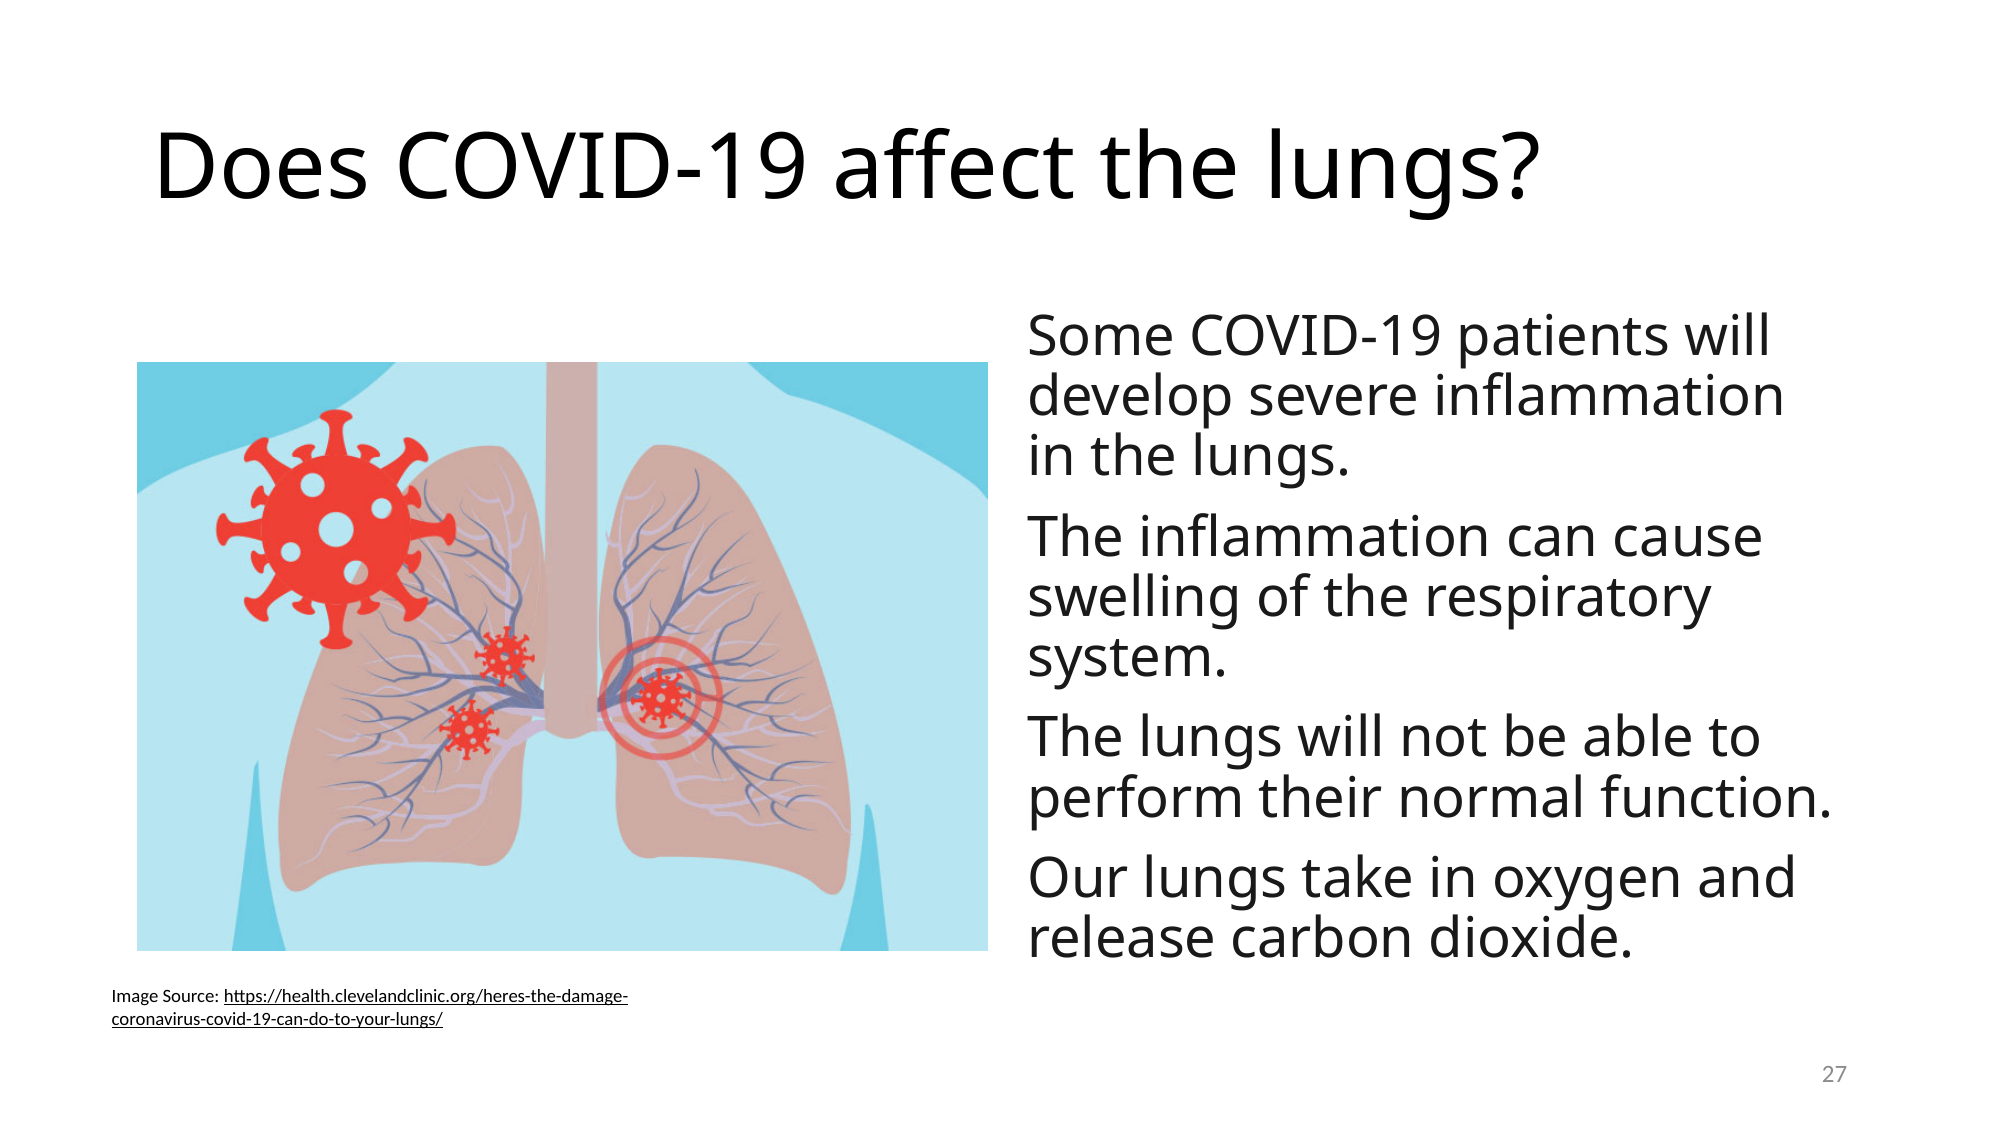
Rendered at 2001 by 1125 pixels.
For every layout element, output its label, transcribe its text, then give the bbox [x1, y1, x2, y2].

slide_number 27 [1412, 1042, 1863, 1103]
text_box Image Source: https://health.clevelandclinic.org/heres-the-damage- coronavirus-covid-19-can-do-to-your-lungs/ [96, 976, 2000, 1072]
title Does COVID-19 affect the lungs? [137, 59, 1863, 278]
list Some COVID-19 patients will develop severe inflammation in the lungs. The inflammation can cause swelling of the respiratory system. The lungs will not be able to perform their normal function. Our lungs take in oxygen and release carbon dioxide. [1012, 299, 1863, 976]
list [137, 362, 988, 951]
